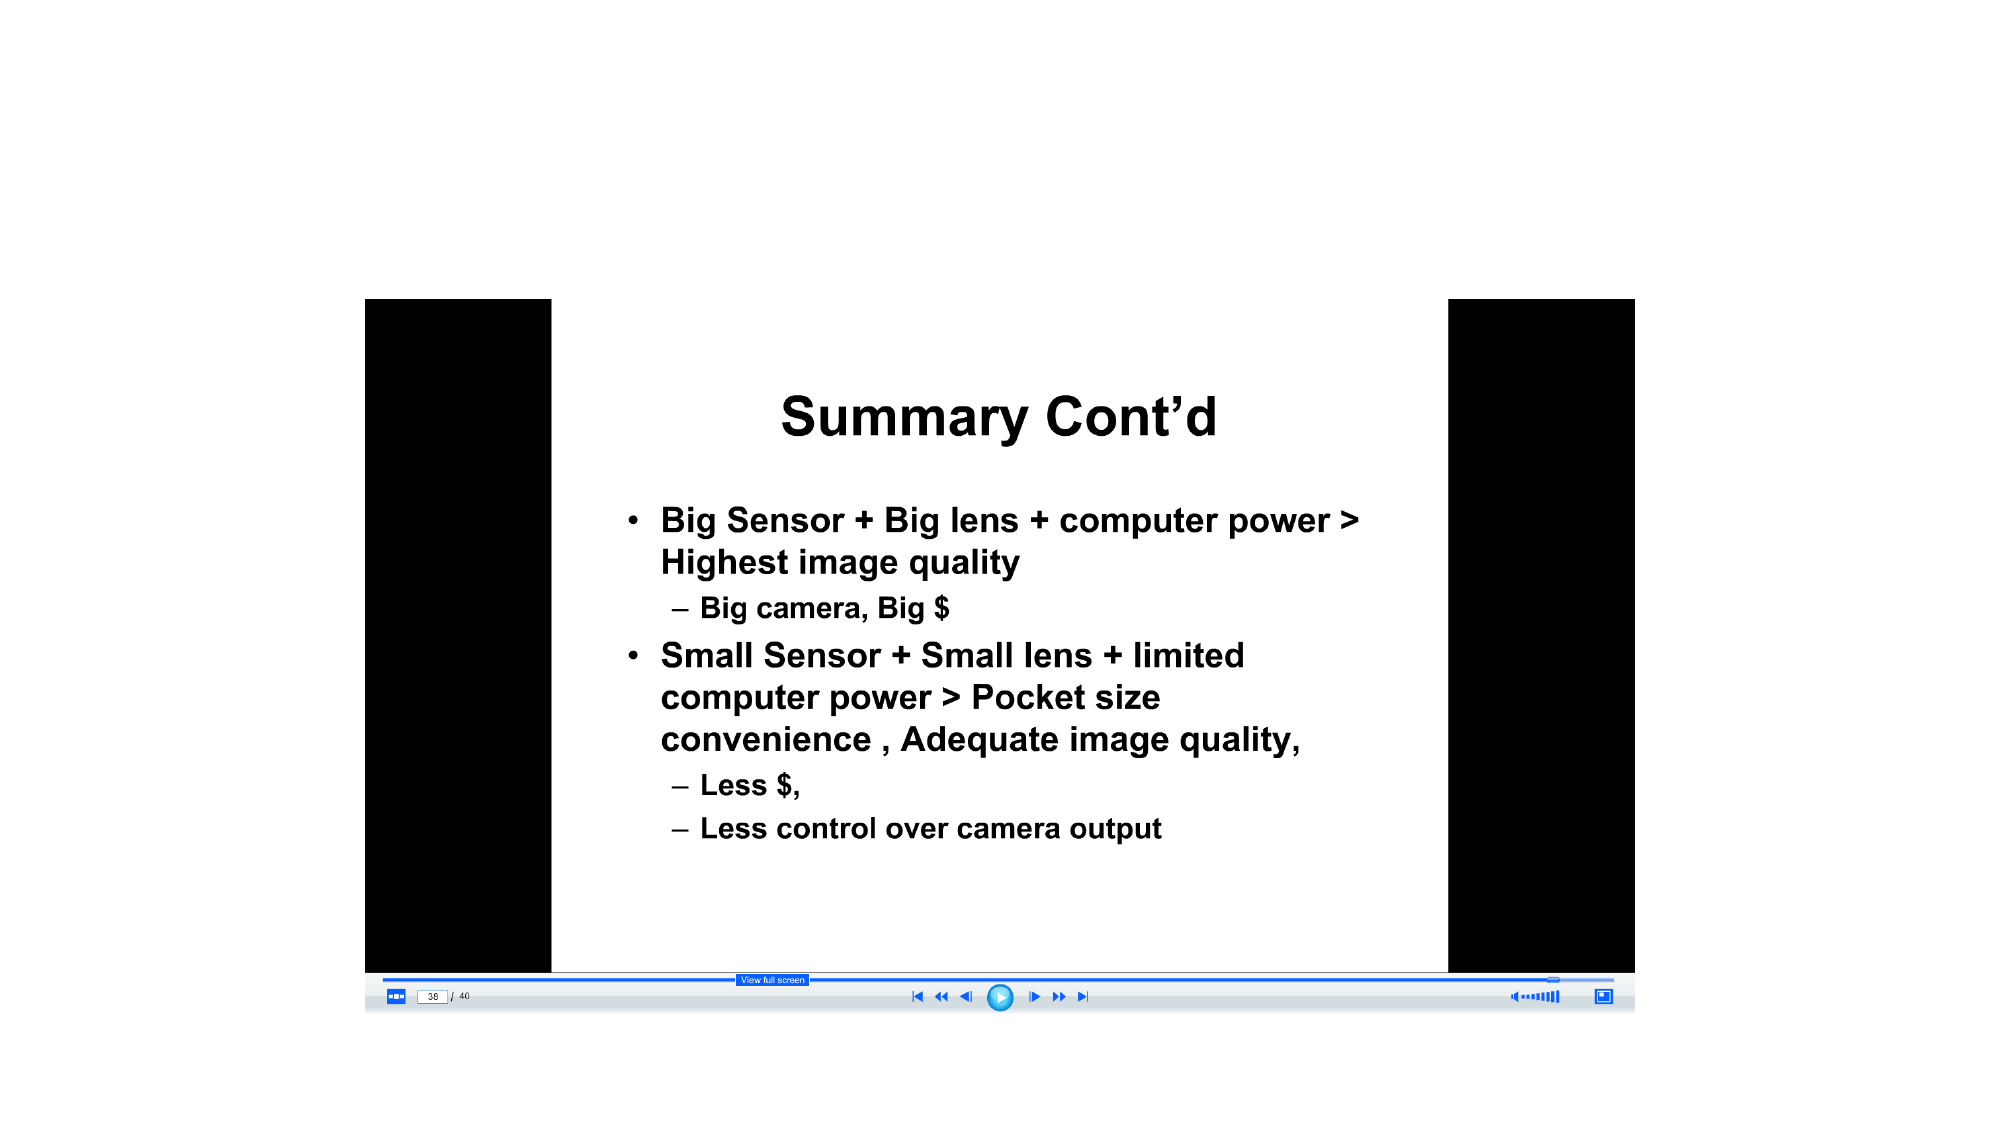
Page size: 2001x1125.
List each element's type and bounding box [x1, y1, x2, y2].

list [365, 299, 1635, 1014]
